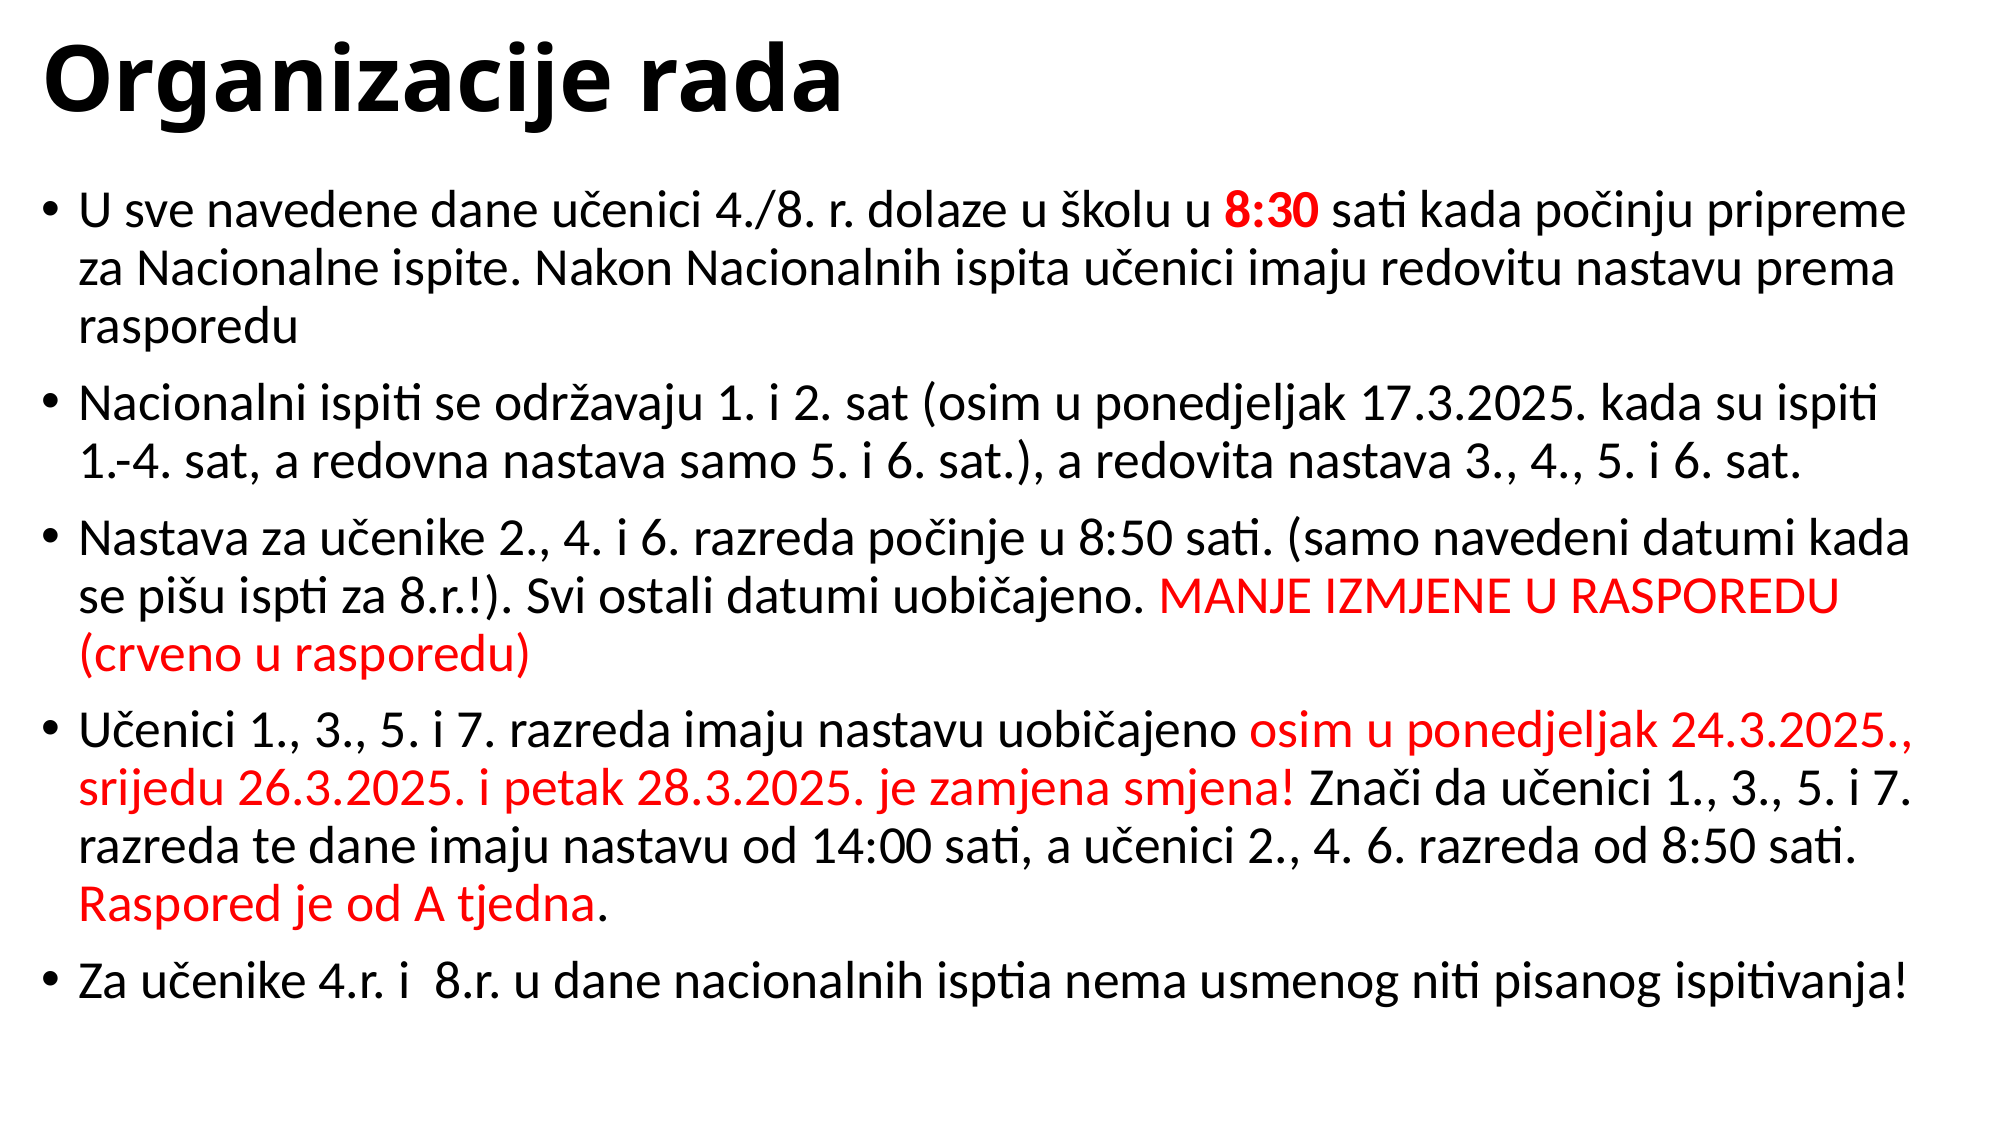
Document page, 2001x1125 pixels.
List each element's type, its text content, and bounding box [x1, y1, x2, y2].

title Organizacije rada [26, 3, 1751, 161]
list U sve navedene dane učenici 4./8. r. dolaze u školu u 8:30 sati kada počinju pripreme za Nacionalne ispite. Nakon Nacionalnih ispita učenici imaju redovitu nastavu prema rasporedu Nacionalni ispiti se održavaju 1. i 2. sat (osim u ponedjeljak 17.3.2025. kada su ispiti 1.-4. sat, a redovna nastava samo 5. i 6. sat.), a redovita nastava 3., 4., 5. i 6. sat. Nastava za učenike 2., 4. i 6. razreda počinje u 8:50 sati. (samo navedeni datumi kada se pišu ispti za 8.r.!). Svi ostali datumi uobičajeno. MANJE IZMJENE U RASPOREDU (crveno u rasporedu) Učenici 1., 3., 5. i 7. razreda imaju nastavu uobičajeno osim u ponedjeljak 24.3.2025., srijedu 26.3.2025. i petak 28.3.2025. je zamjena smjena! Znači da učenici 1., 3., 5. i 7. razreda te dane imaju nastavu od 14:00 sati, a učenici 2., 4. 6. razreda od 8:50 sati. Raspored je od A tjedna. Za učenike 4.r. i 8.r. u dane nacionalnih isptia nema usmenog niti pisanog ispitivanja! [26, 174, 1938, 1079]
